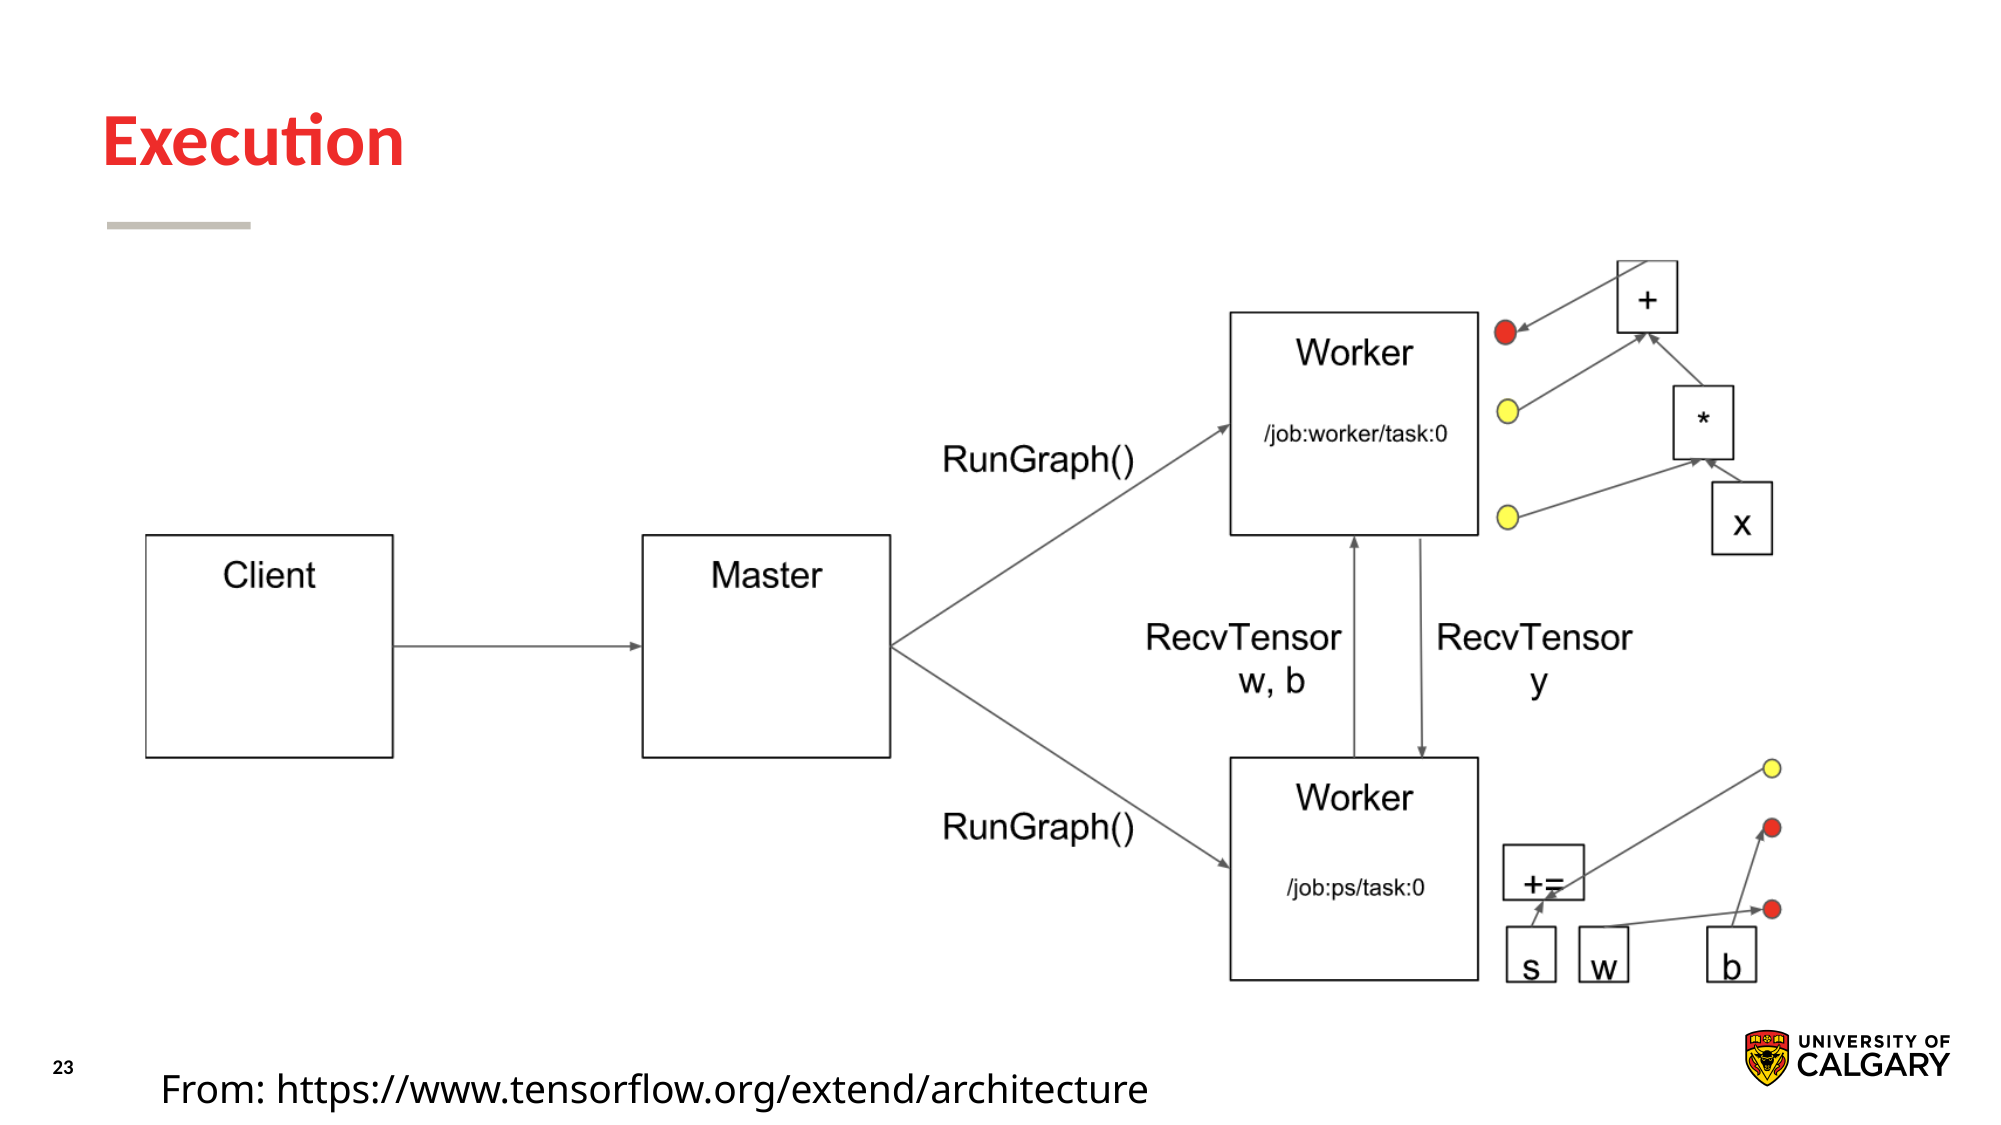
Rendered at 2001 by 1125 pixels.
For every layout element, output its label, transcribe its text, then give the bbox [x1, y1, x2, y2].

text_box From: https://www.tensorflow.org/extend/architecture [145, 1057, 1164, 1119]
title Execution [87, 60, 1774, 222]
picture [122, 232, 1973, 1099]
